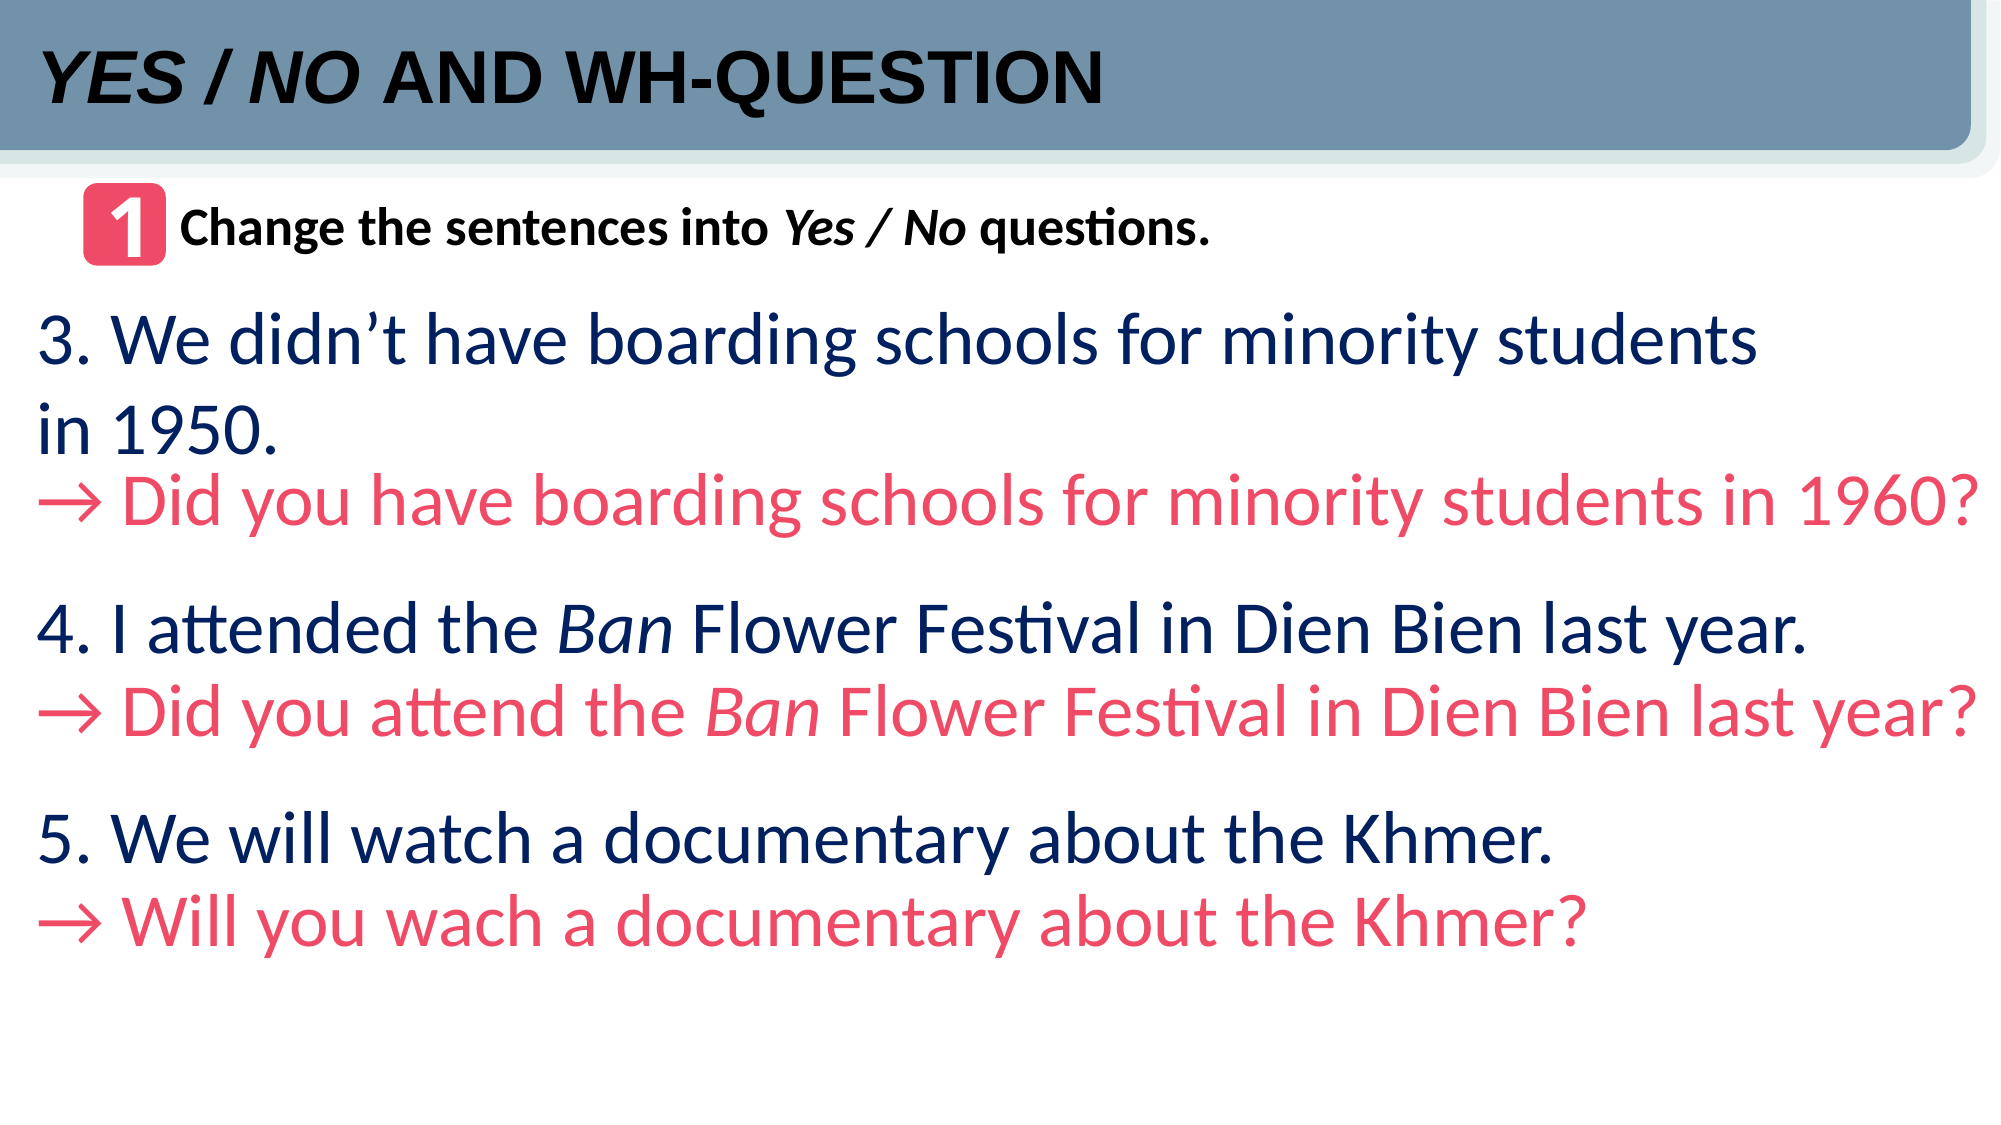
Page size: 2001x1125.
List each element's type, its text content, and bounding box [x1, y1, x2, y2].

text_box 1 [92, 178, 158, 282]
text_box Change the sentences into Yes / No questions. [165, 184, 2000, 264]
text_box → Did you have boarding schools for minority students in 1960? [21, 443, 2000, 549]
text_box → Will you wach a documentary about the Khmer? [21, 863, 1943, 969]
text_box 5. We will watch a documentary about the Khmer. [21, 781, 1845, 863]
text_box [82, 183, 92, 266]
text_box 4. I attended the Ban Flower Festival in Dien Bien last year. [21, 571, 1845, 653]
text_box → Did you attend the Ban Flower Festival in Dien Bien last year? [21, 653, 2000, 759]
text_box [158, 183, 167, 266]
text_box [0, 0, 2000, 178]
text_box 3. We didn’t have boarding schools for minority students in 1950. [21, 282, 1845, 443]
